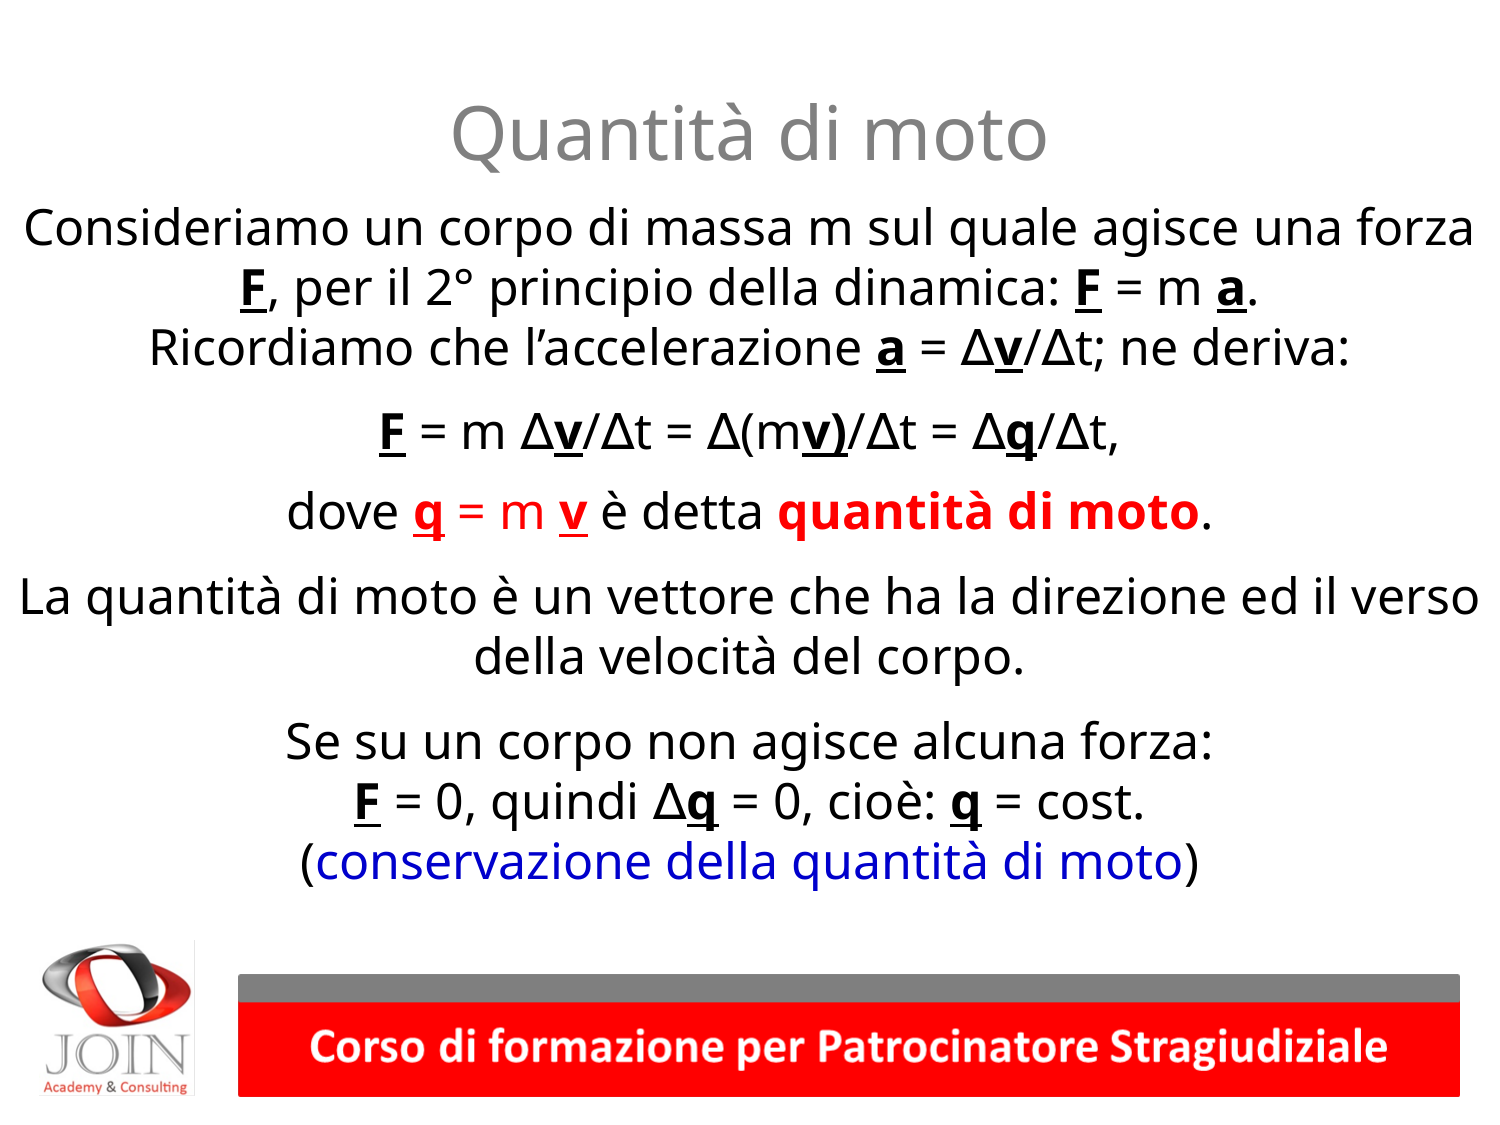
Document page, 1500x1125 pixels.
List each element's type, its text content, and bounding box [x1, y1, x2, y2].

text_box Quantità di moto [0, 78, 1500, 183]
text_box Consideriamo un corpo di massa m sul quale agisce una forza F, per il 2° principio della dinamica: F = m a. Ricordiamo che l’accelerazione a = ∆v/∆t; ne deriva: F = m ∆v/∆t = ∆(mv)/∆t = ∆q/∆t, dove q = m v è detta quantità di moto. La quantità di moto è un vettore che ha la direzione ed il verso della velocità del corpo. Se su un corpo non agisce alcuna forza: F = 0, quindi ∆q = 0, cioè: q = cost. (conservazione della quantità di moto) [0, 187, 1500, 898]
picture [39, 940, 1461, 1107]
